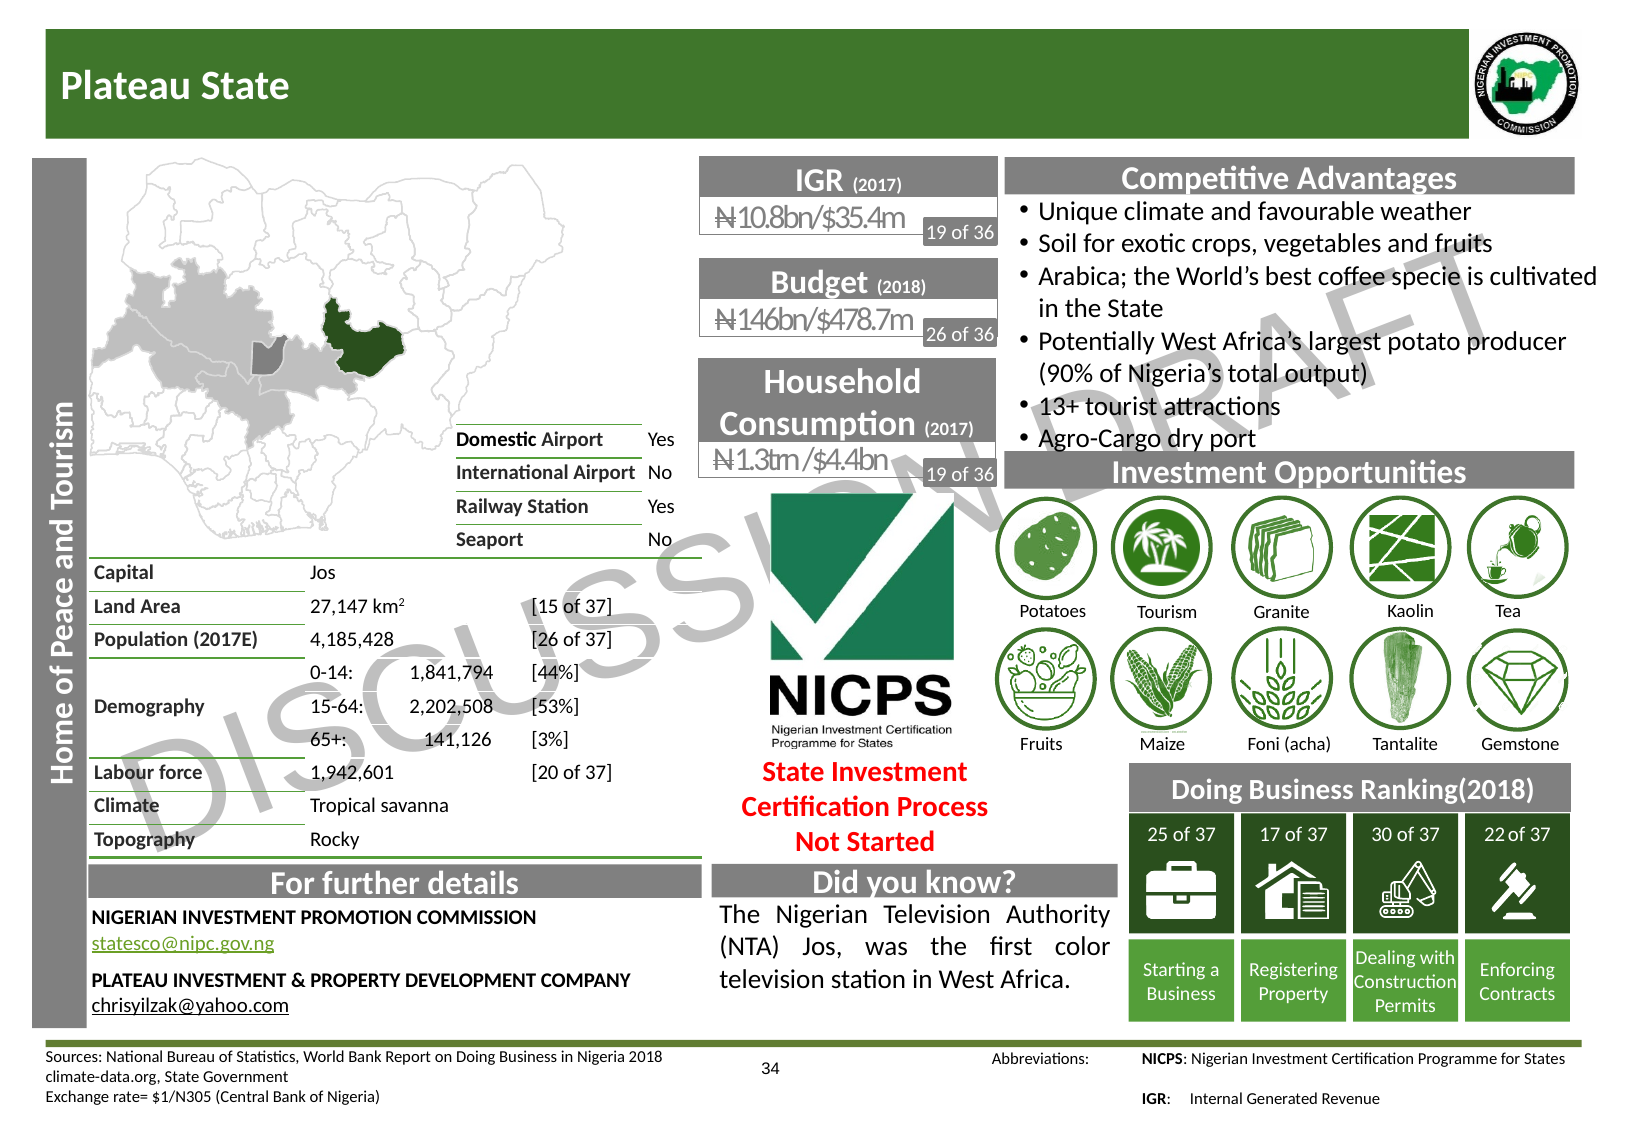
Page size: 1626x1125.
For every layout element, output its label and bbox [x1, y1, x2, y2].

text_box [32, 158, 699, 1029]
text_box [1463, 937, 1572, 1024]
text_box [1004, 157, 1616, 489]
text_box [1349, 631, 1453, 754]
picture [1239, 638, 1323, 720]
text_box [977, 1040, 1589, 1115]
text_box [1382, 626, 1419, 630]
text_box [1127, 762, 1572, 935]
text_box [1351, 937, 1460, 1024]
text_box [1014, 627, 1077, 638]
text_box [1119, 735, 1200, 755]
table_header [565, 425, 699, 458]
text_box [698, 358, 997, 487]
text_box [1232, 720, 1347, 754]
text_box [45, 1046, 745, 1107]
text_box [1132, 626, 1191, 636]
picture [1469, 29, 1582, 139]
text_box [699, 156, 998, 246]
text_box [994, 648, 1005, 710]
text_box [1249, 626, 1315, 638]
text_box [1110, 513, 1123, 581]
text_box [1127, 937, 1236, 1024]
picture [1248, 515, 1314, 582]
picture [770, 492, 955, 749]
picture [1468, 641, 1570, 725]
text_box [1466, 725, 1575, 755]
table_header [89, 559, 702, 591]
table_cell [456, 458, 699, 558]
picture [1146, 860, 1216, 919]
text_box [1004, 587, 1101, 622]
text_box [1323, 647, 1334, 709]
text_box [1484, 628, 1551, 641]
text_box [1480, 598, 1536, 622]
picture [1367, 513, 1436, 582]
table_cell [89, 825, 702, 856]
picture [1004, 506, 1086, 587]
text_box [1017, 496, 1076, 506]
picture [1005, 638, 1087, 722]
text_box [88, 864, 702, 898]
table_cell [89, 592, 702, 624]
text_box [1231, 495, 1334, 623]
text_box [88, 157, 565, 539]
table_cell [89, 659, 702, 757]
text_box [704, 722, 1126, 1002]
text_box [1231, 650, 1239, 706]
title [45, 36, 1448, 129]
text_box [1128, 495, 1195, 508]
text_box [1086, 516, 1098, 581]
text_box [699, 258, 998, 347]
table_cell [89, 625, 702, 657]
picture [1466, 495, 1556, 598]
picture [1113, 636, 1214, 735]
text_box [1556, 513, 1569, 582]
text_box [1349, 495, 1452, 622]
text_box [1087, 648, 1097, 710]
text_box [995, 519, 1004, 578]
table_cell [89, 759, 702, 791]
picture [1123, 508, 1200, 586]
picture [1255, 860, 1329, 919]
text_box [1122, 586, 1218, 623]
text_box [1239, 937, 1348, 1024]
table_cell [89, 792, 702, 824]
text_box [1200, 513, 1213, 582]
picture [1379, 630, 1425, 724]
